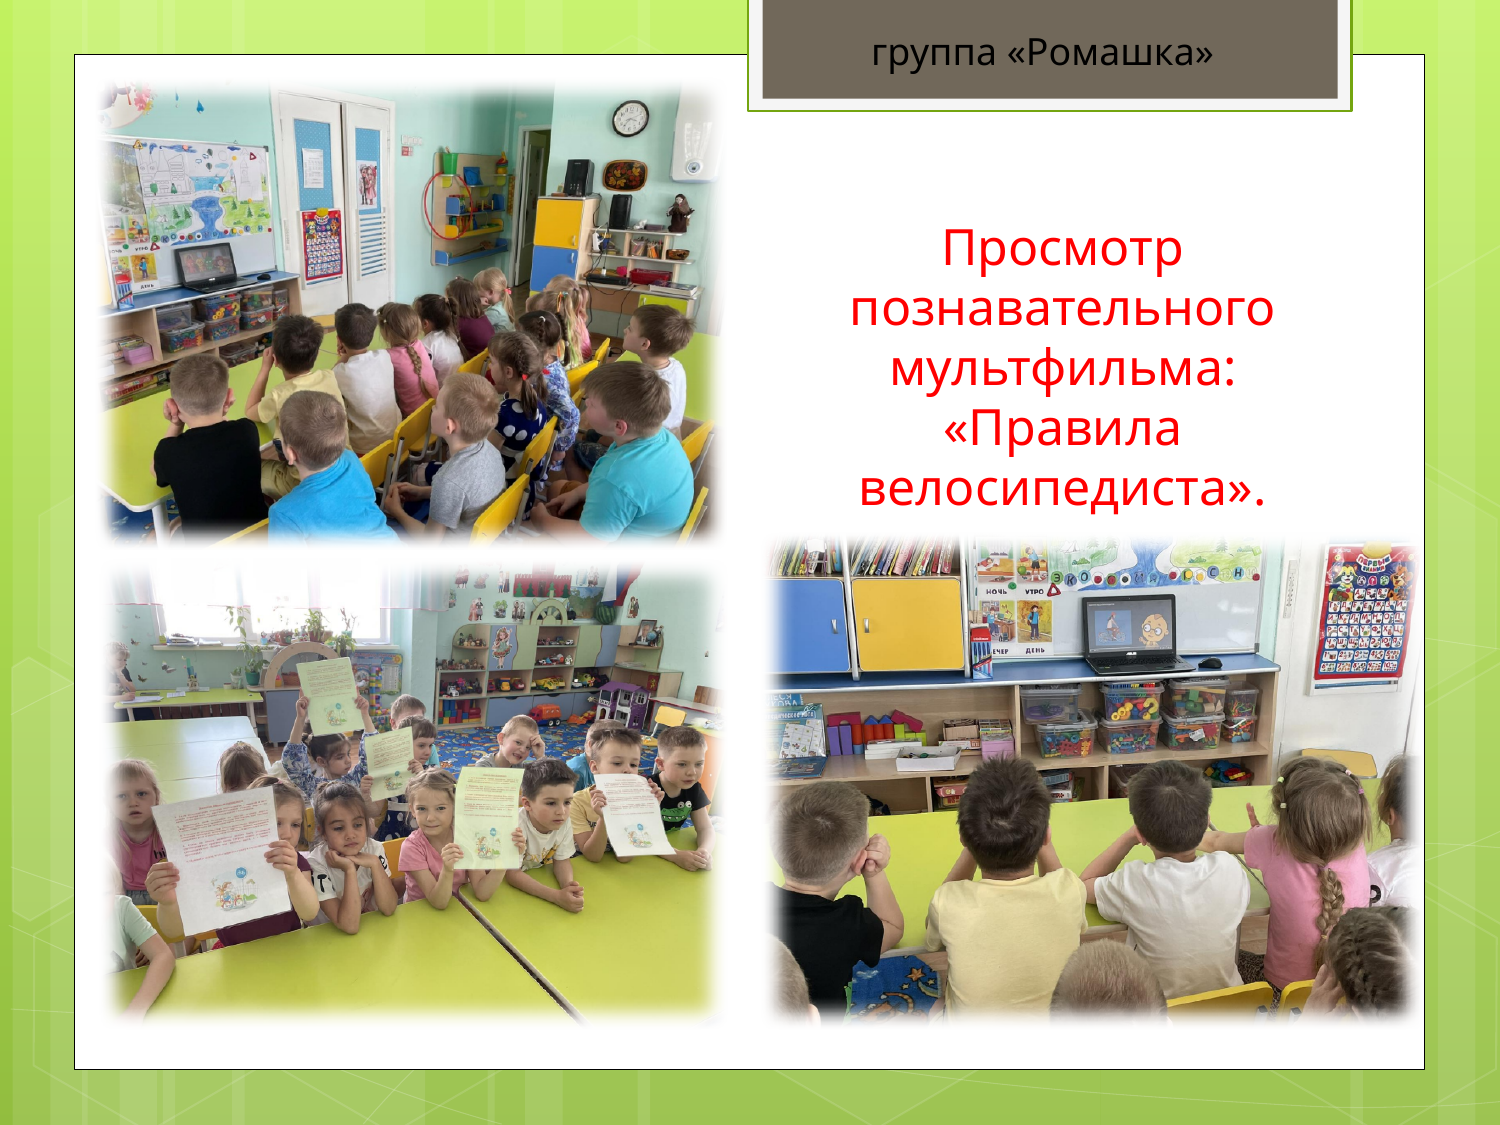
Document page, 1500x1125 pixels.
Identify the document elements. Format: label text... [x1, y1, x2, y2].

text_box группа «Ромашка» [856, 20, 1294, 81]
text_box Просмотр познавательного мультфильма: «Правила велосипедиста». [761, 208, 1365, 523]
picture [99, 558, 728, 1030]
picture [94, 75, 728, 551]
picture [761, 532, 1425, 1030]
